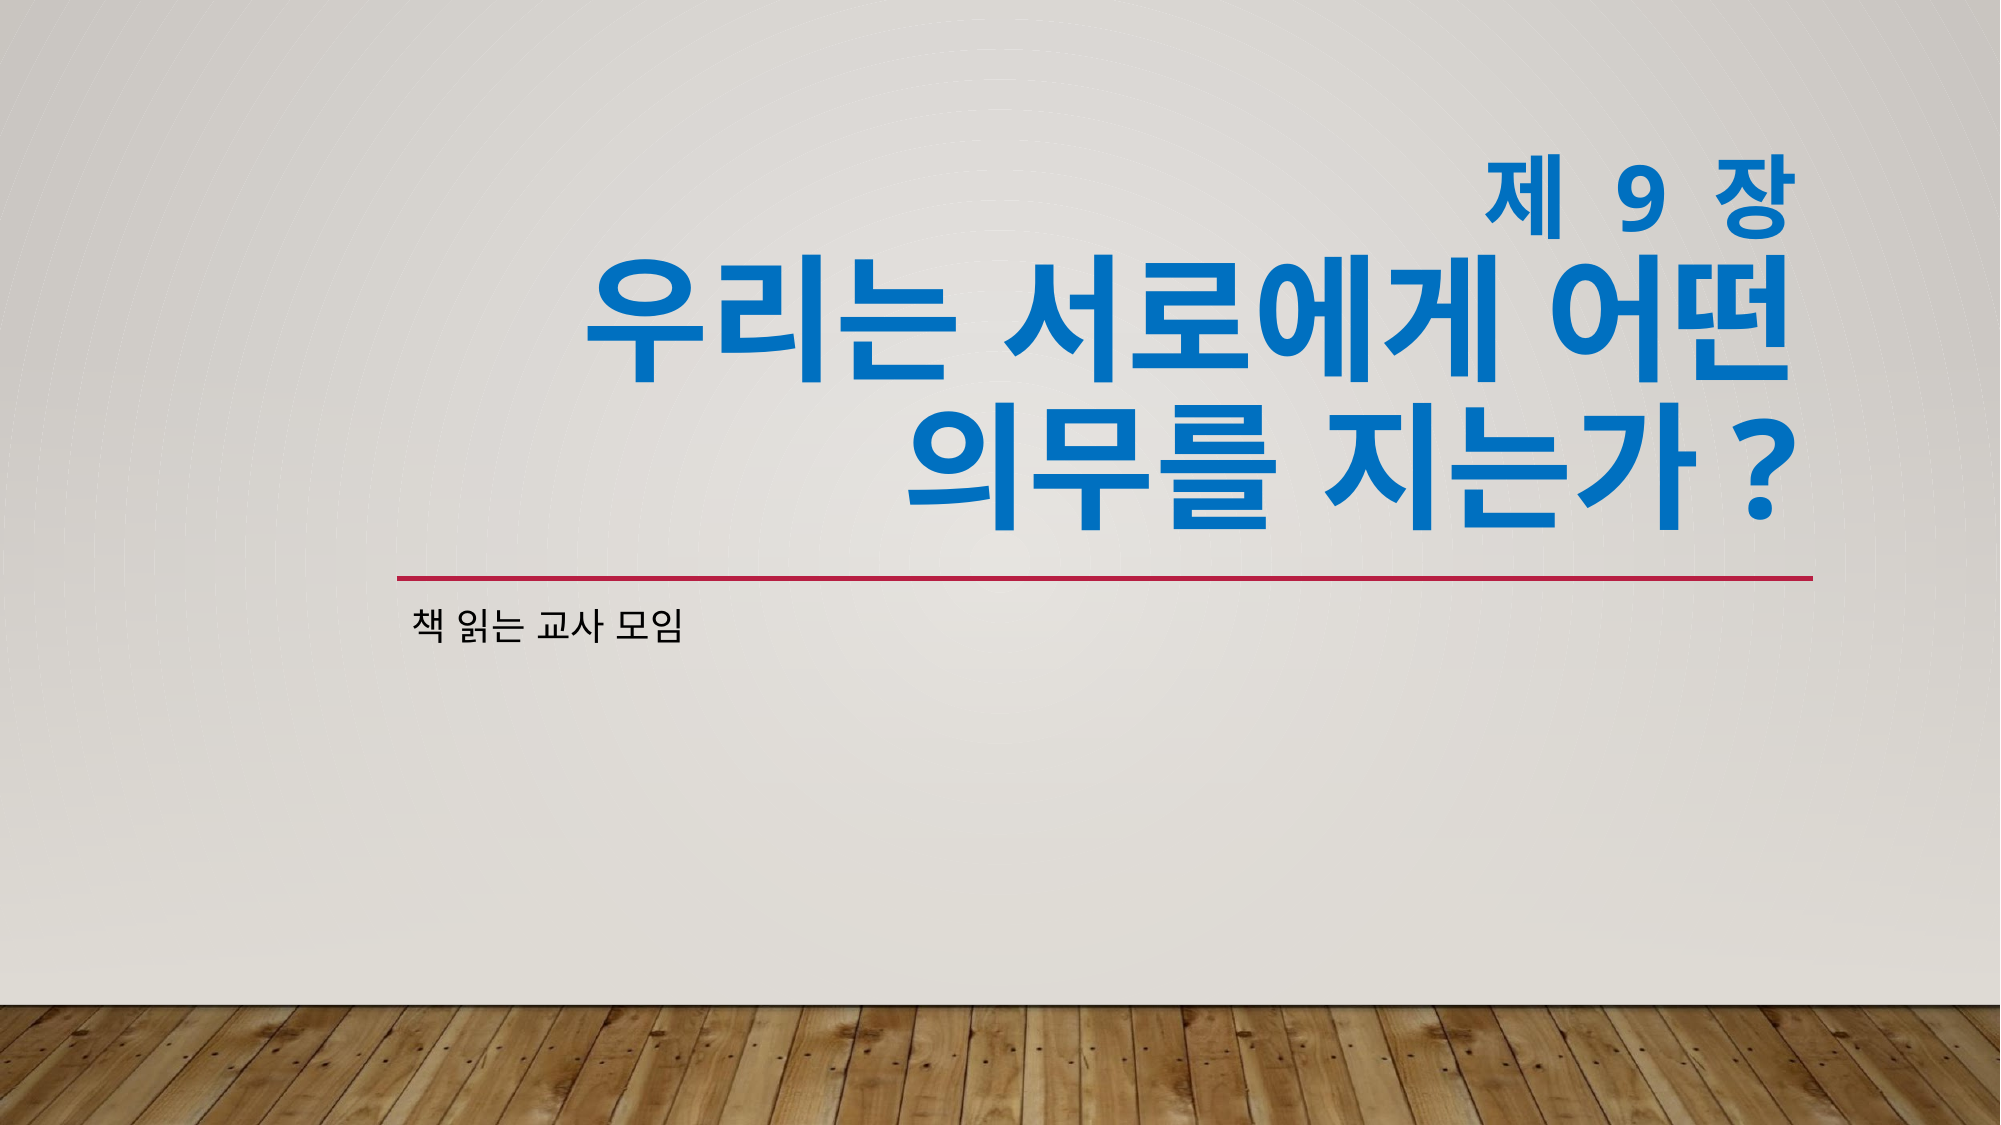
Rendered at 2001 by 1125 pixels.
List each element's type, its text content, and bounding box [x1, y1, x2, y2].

picture [0, 1005, 2000, 1125]
title 제 9 장 우리는 서로에게 어떤 의무를 지는가? [396, 131, 1814, 549]
subtitle 책 읽는 교사 모임 [396, 579, 1814, 740]
